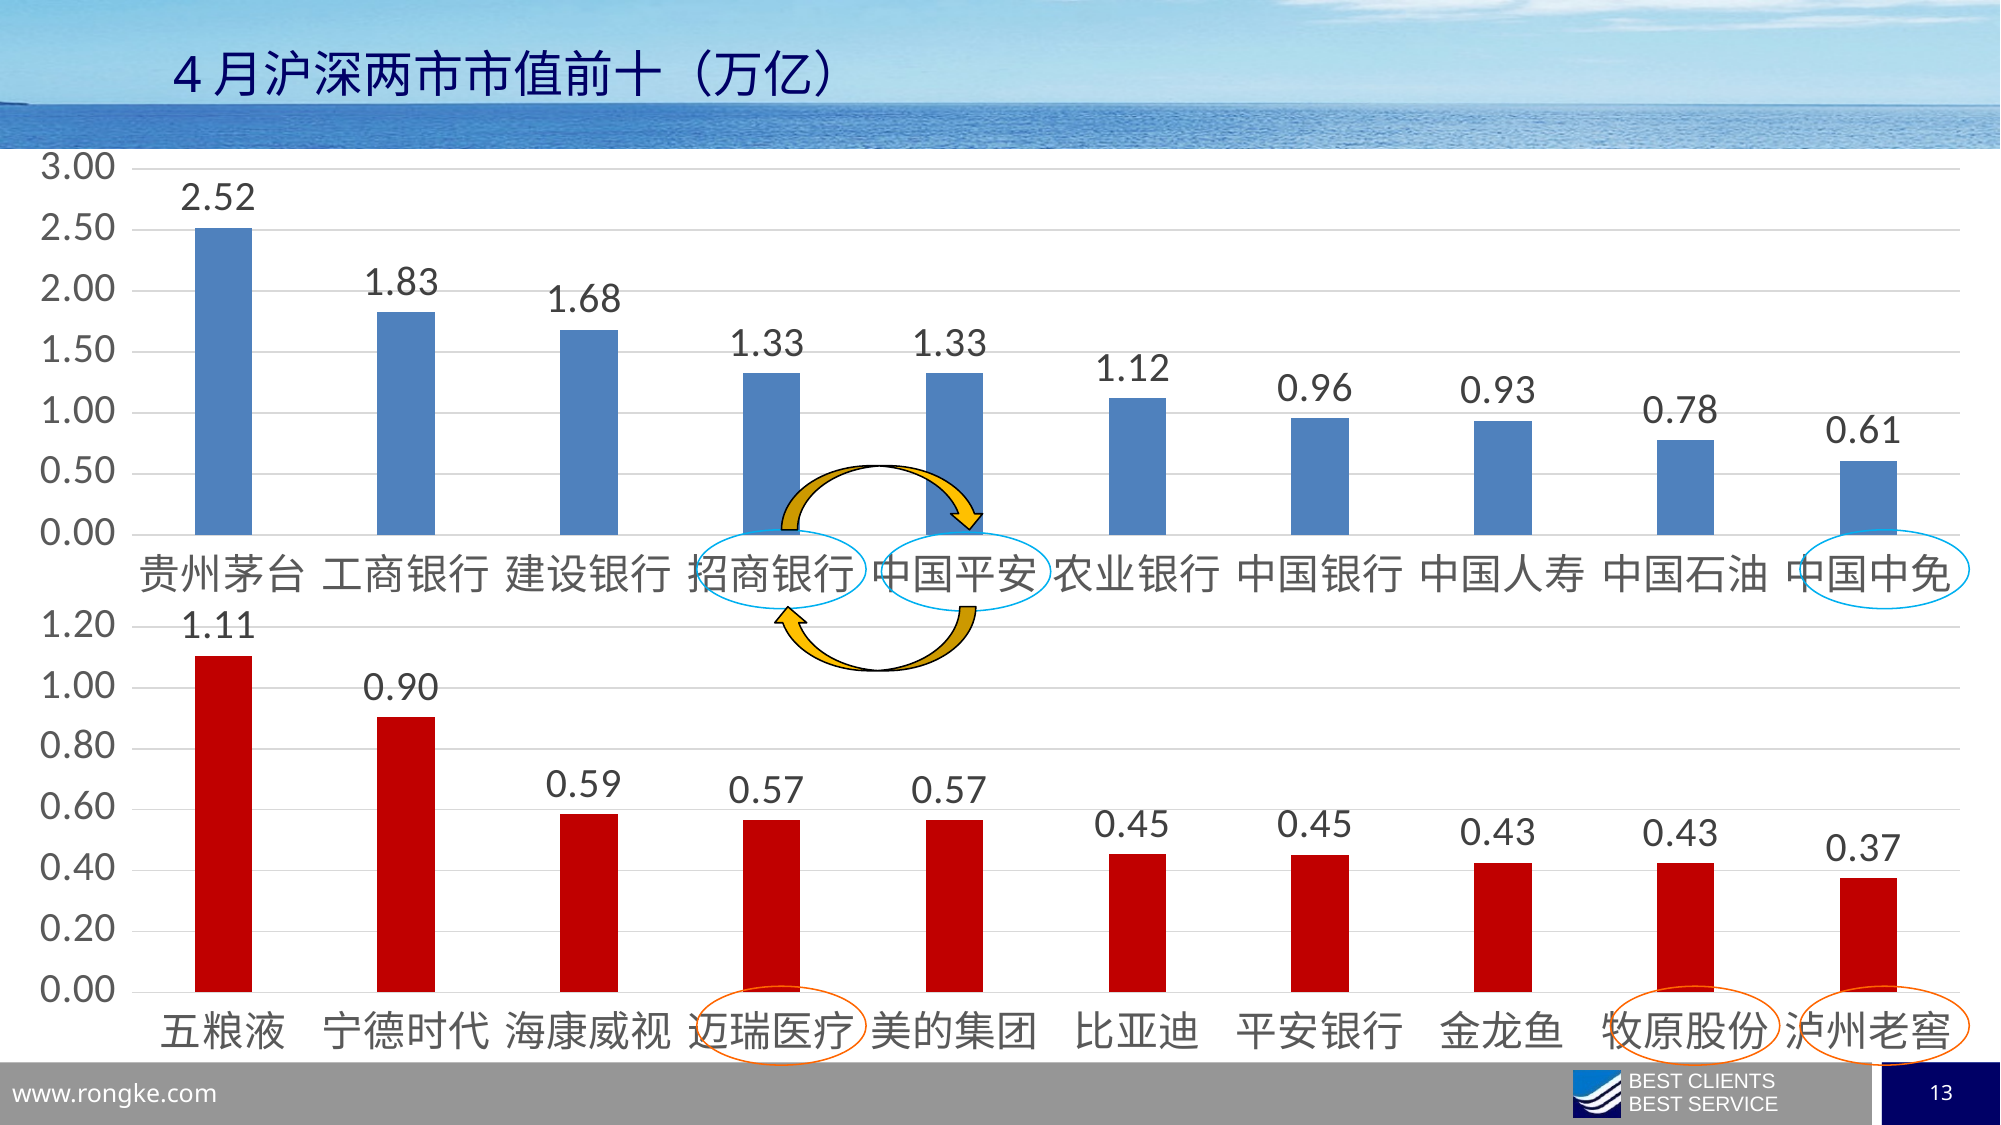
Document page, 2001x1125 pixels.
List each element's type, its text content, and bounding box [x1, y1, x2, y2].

picture [1573, 1070, 1621, 1118]
chart [0, 138, 2000, 1069]
text_box 4月沪深两市市值前十（万亿） [173, 42, 1524, 106]
picture [0, 0, 2000, 138]
